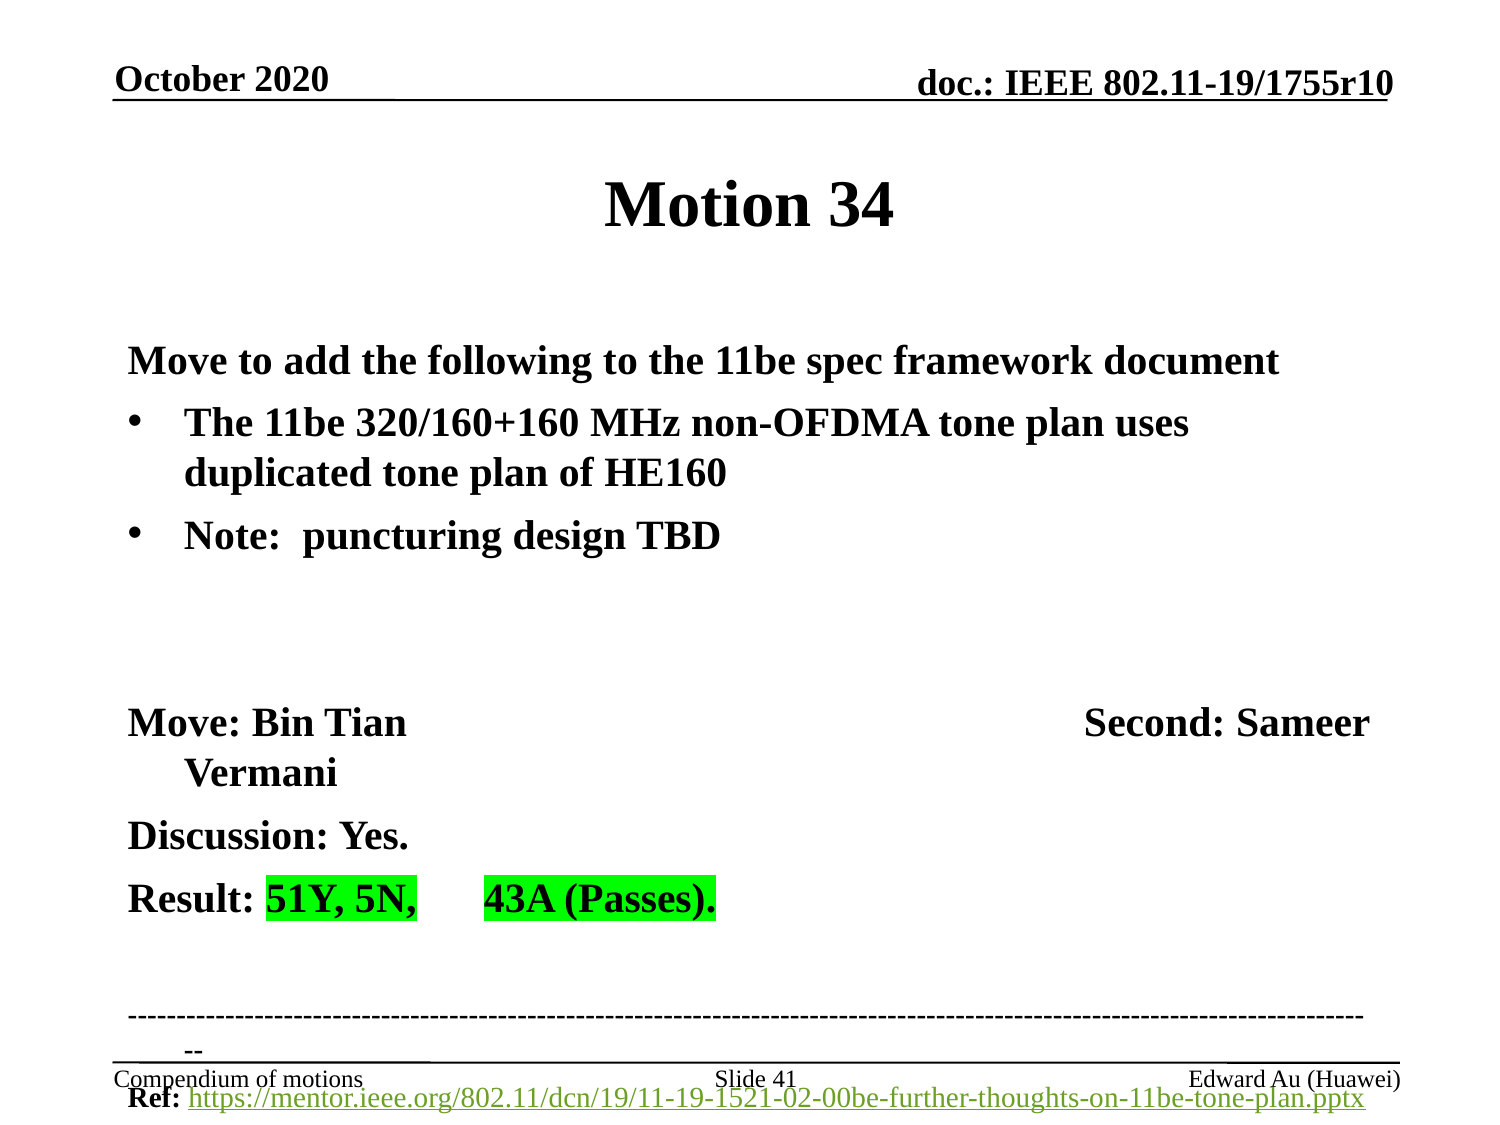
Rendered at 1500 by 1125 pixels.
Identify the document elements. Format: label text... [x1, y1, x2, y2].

footer Edward Au (Huawei) [878, 1061, 1402, 1093]
title Motion 34 [112, 112, 1388, 288]
slide_number Slide 41 [712, 1061, 800, 1123]
list Move to add the following to the 11be spec framework document The 11be 320/160+160 MHz non-OFDMA tone plan uses duplicated tone plan of HE160 Note: puncturing design TBD Move: Bin Tian Second: Sameer Vermani Discussion: Yes. Result: 51Y, 5N, 43A (Passes). --------------------------------------------------------------------------------------------------------------------------------- Ref: https://mentor.ieee.org/802.11/dcn/19/11-19-1521-02-00be-further-thoughts-on-11be-tone-plan.pptx [112, 324, 1388, 1063]
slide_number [114, 54, 423, 100]
